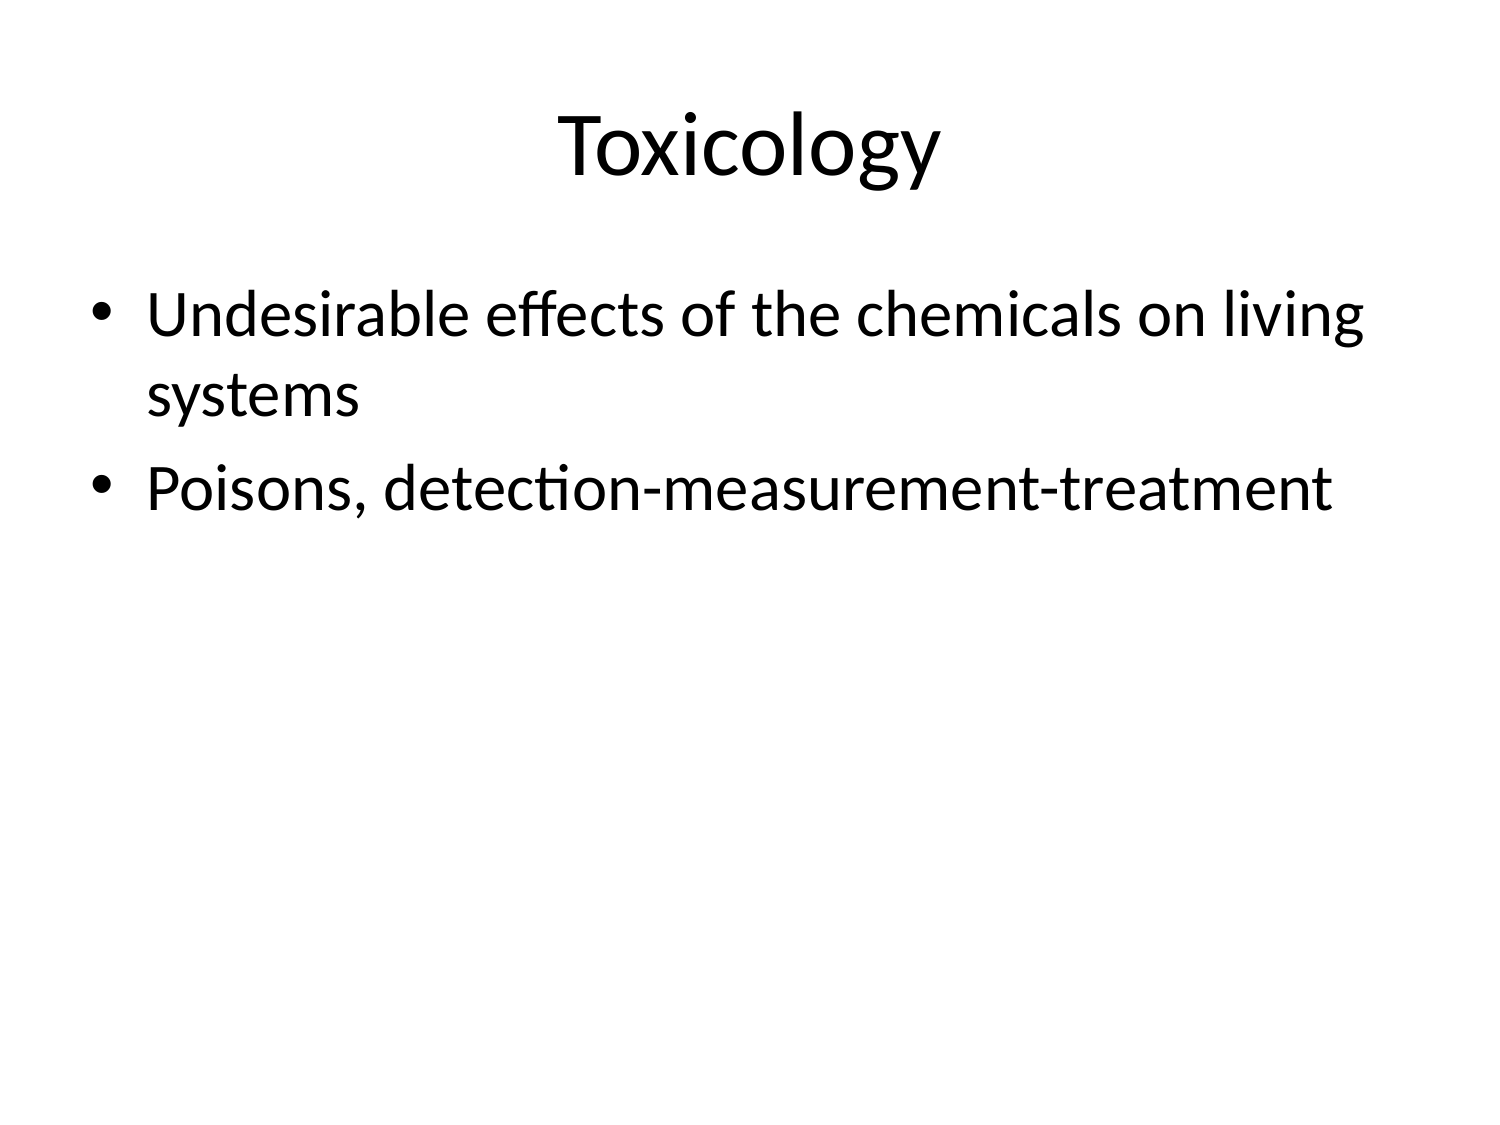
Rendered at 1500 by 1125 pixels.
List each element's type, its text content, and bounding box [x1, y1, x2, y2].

title Toxicology [75, 45, 1425, 233]
list Undesirable effects of the chemicals on living systems Poisons, detection-measurement-treatment [75, 262, 1425, 1005]
